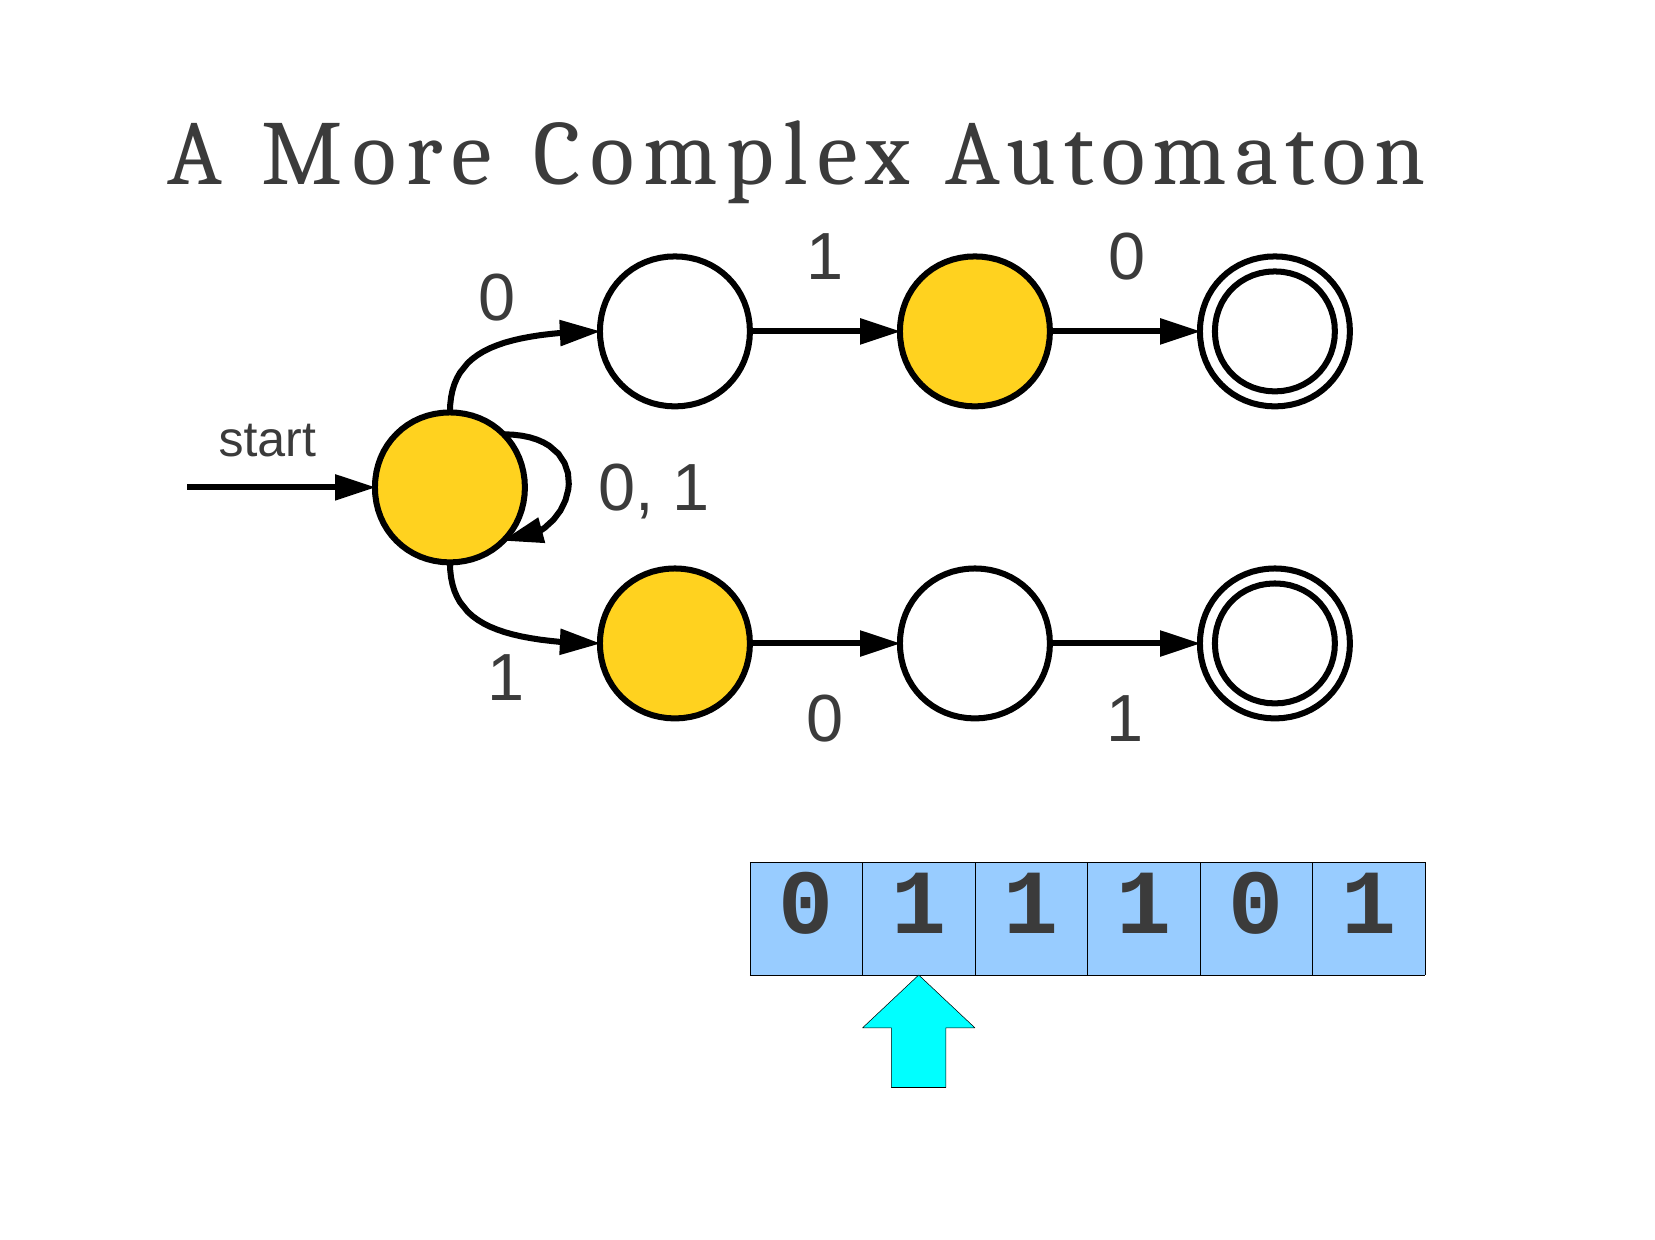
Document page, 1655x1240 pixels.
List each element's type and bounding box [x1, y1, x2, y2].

table_header [863, 863, 975, 975]
table_header [1313, 863, 1425, 975]
text_box [216, 403, 318, 466]
table_header [976, 863, 1087, 975]
table_header [1201, 863, 1312, 975]
text_box [595, 441, 712, 524]
text_box [476, 251, 518, 334]
table_header [1088, 863, 1200, 975]
title [165, 91, 1487, 301]
table_header [751, 863, 862, 975]
text_box [187, 211, 1350, 719]
text_box [804, 672, 846, 755]
text_box [1104, 672, 1146, 755]
text_box [862, 975, 976, 1088]
